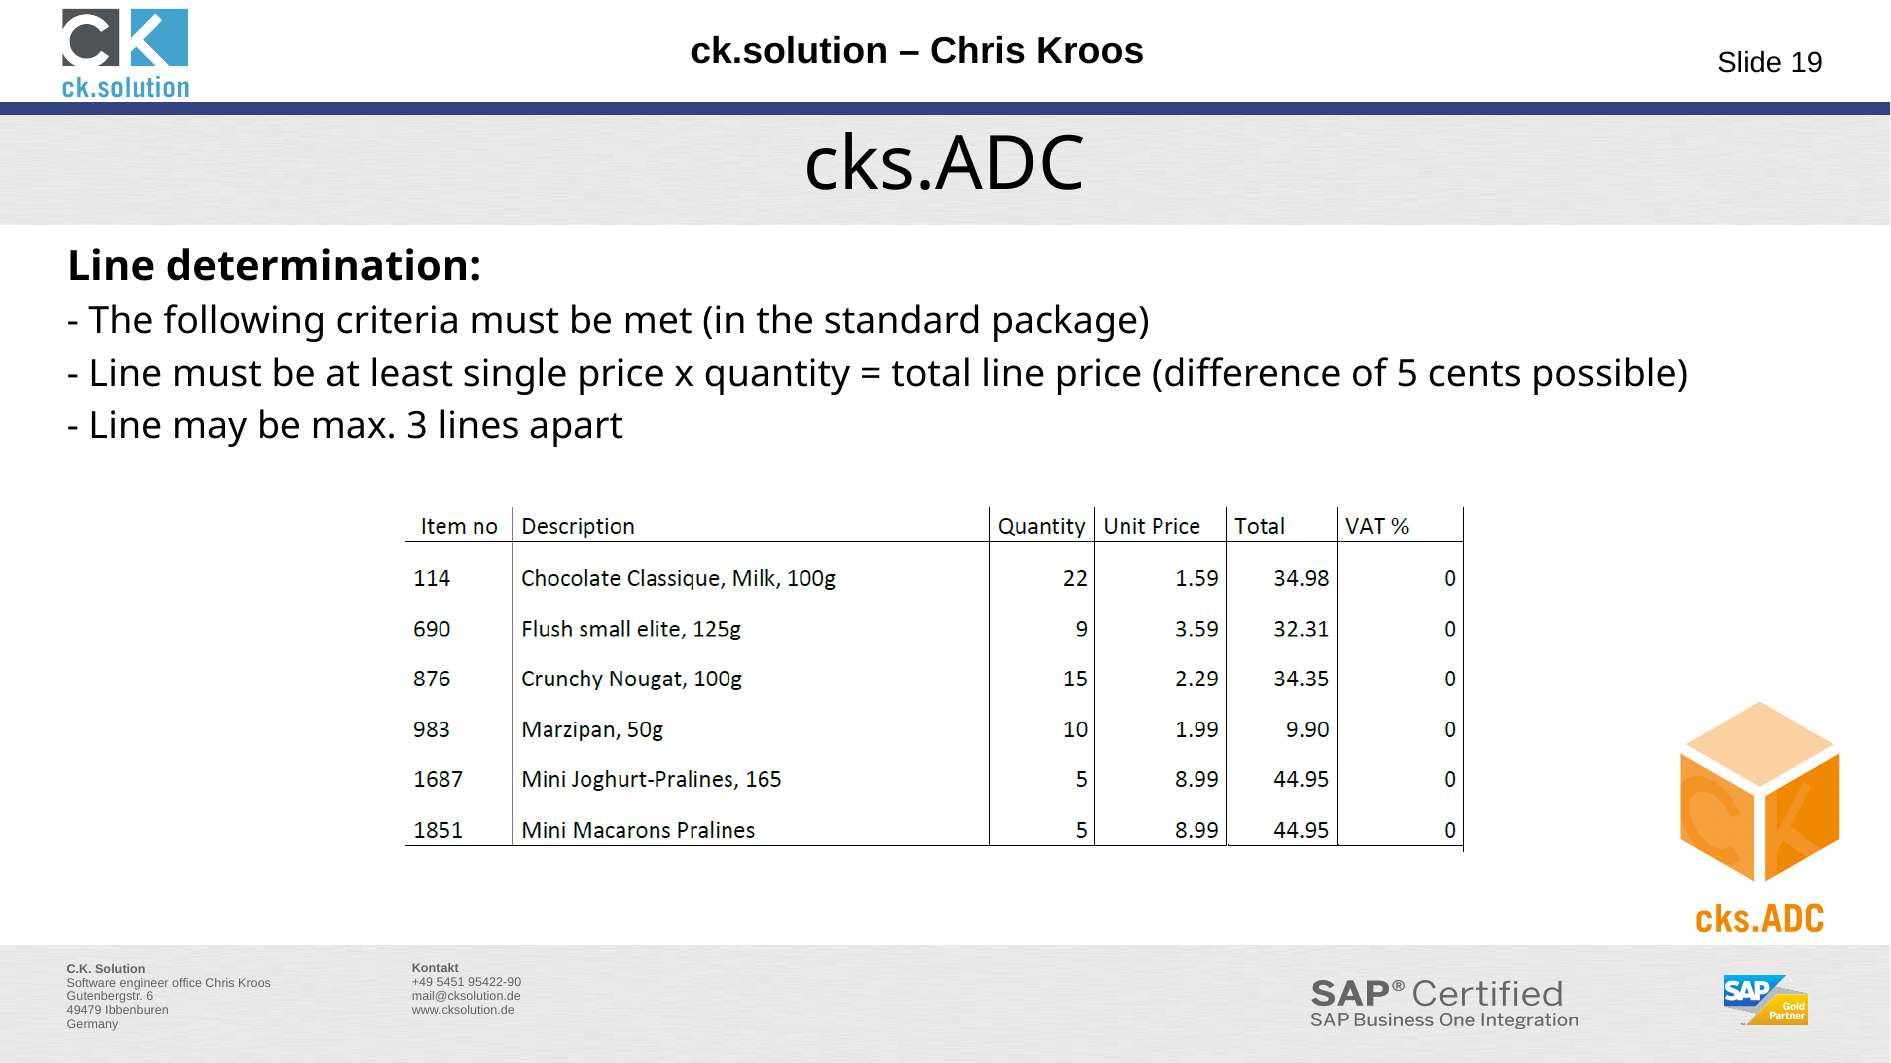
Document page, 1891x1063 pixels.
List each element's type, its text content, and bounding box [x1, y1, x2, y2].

picture [1677, 699, 1843, 938]
picture [0, 0, 1891, 225]
list Line determination: - The following criteria must be met (in the standard package) - Line must be at least single price x quantity = total line price (difference of 5 cents possible) - Line may be max. 3 lines apart [51, 230, 1839, 940]
picture [0, 945, 1891, 1063]
picture [405, 507, 1485, 852]
slide_number Slide 19 [1594, 36, 1838, 92]
title cks.ADC [51, 117, 1839, 201]
